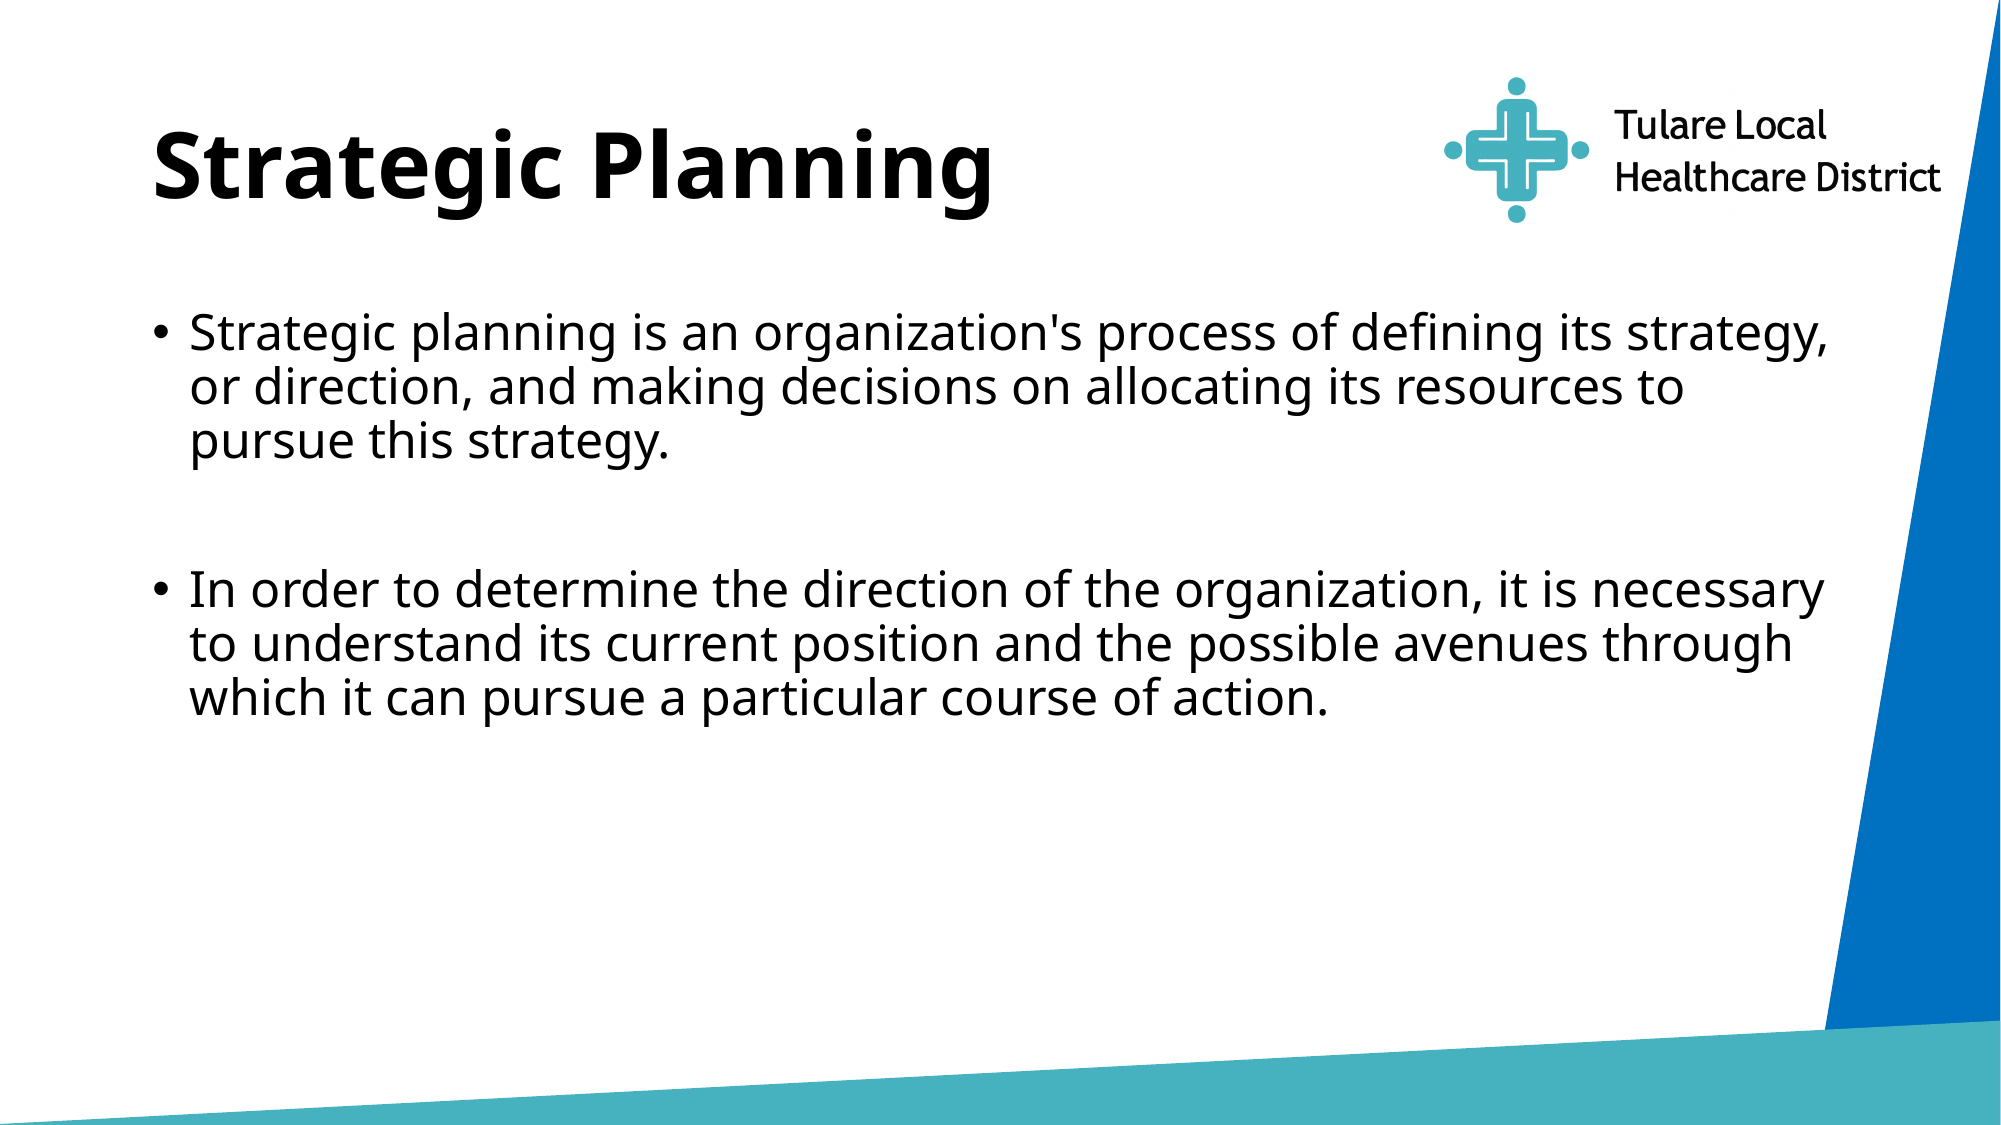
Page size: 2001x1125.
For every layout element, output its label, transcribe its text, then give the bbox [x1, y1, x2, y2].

title Strategic Planning [137, 59, 1430, 278]
list Strategic planning is an organization's process of defining its strategy, or direction, and making decisions on allocating its resources to pursue this strategy. In order to determine the direction of the organization, it is necessary to understand its current position and the possible avenues through which it can pursue a particular course of action. [137, 299, 1863, 1014]
picture [1444, 77, 1941, 223]
